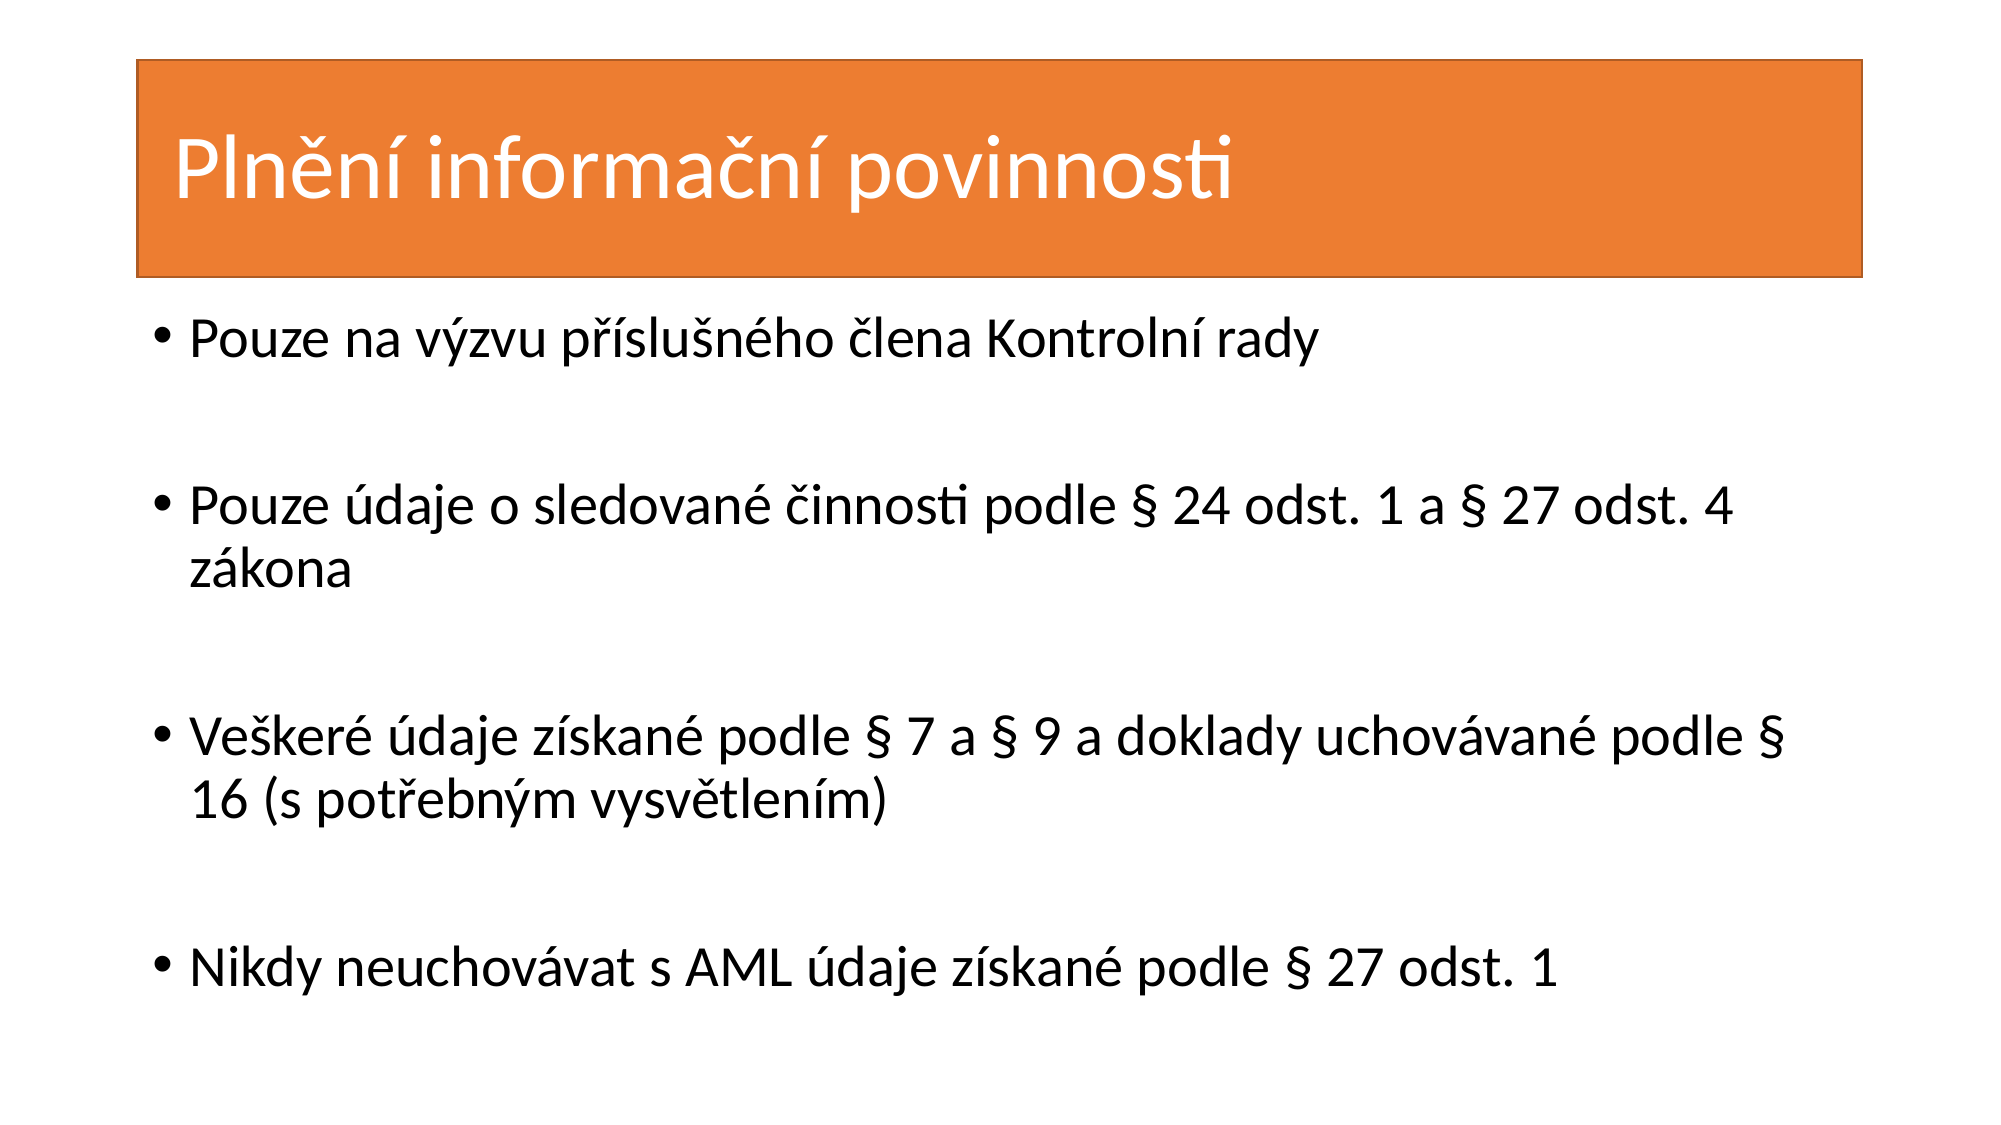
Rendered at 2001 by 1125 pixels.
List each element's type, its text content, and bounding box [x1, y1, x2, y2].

list Pouze na výzvu příslušného člena Kontrolní rady Pouze údaje o sledované činnosti podle § 24 odst. 1 a § 27 odst. 4 zákona Veškeré údaje získané podle § 7 a § 9 a doklady uchovávané podle § 16 (s potřebným vysvětlením) Nikdy neuchovávat s AML údaje získané podle § 27 odst. 1 [137, 299, 1863, 1014]
title Plnění informační povinnosti [136, 59, 1863, 278]
